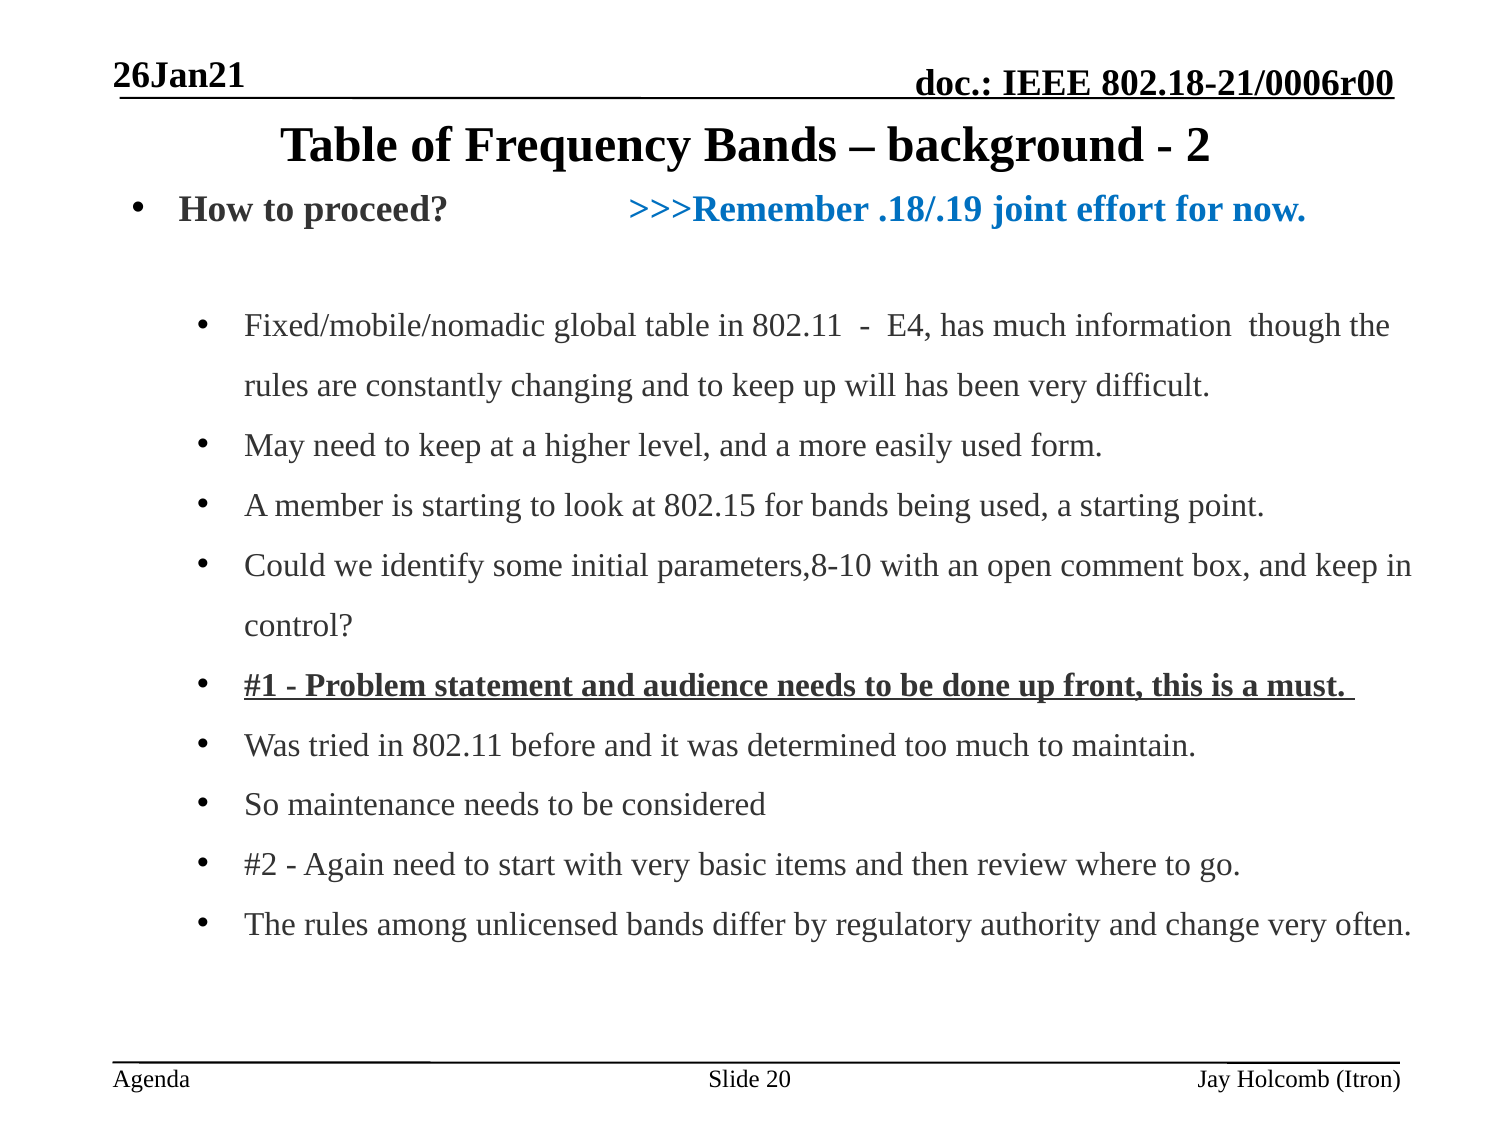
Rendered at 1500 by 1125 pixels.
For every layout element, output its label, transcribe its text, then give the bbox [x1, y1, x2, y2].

title Table of Frequency Bands – background - 2 [114, 103, 1390, 180]
list How to proceed? >>>Remember .18/.19 joint effort for now. Fixed/mobile/nomadic global table in 802.11 - E4, has much information though the rules are constantly changing and to keep up will has been very difficult. May need to keep at a higher level, and a more easily used form. A member is starting to look at 802.15 for bands being used, a starting point. Could we identify some initial parameters,8-10 with an open comment box, and keep in control? #1 - Problem statement and audience needs to be done up front, this is a must. Was tried in 802.11 before and it was determined too much to maintain. So maintenance needs to be considered #2 - Again need to start with very basic items and then review where to go. The rules among unlicensed bands differ by regulatory authority and change very often. [116, 176, 1455, 1076]
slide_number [112, 49, 488, 95]
slide_number Slide 20 [699, 1061, 800, 1123]
footer Jay Holcomb (Itron) [878, 1061, 1402, 1093]
